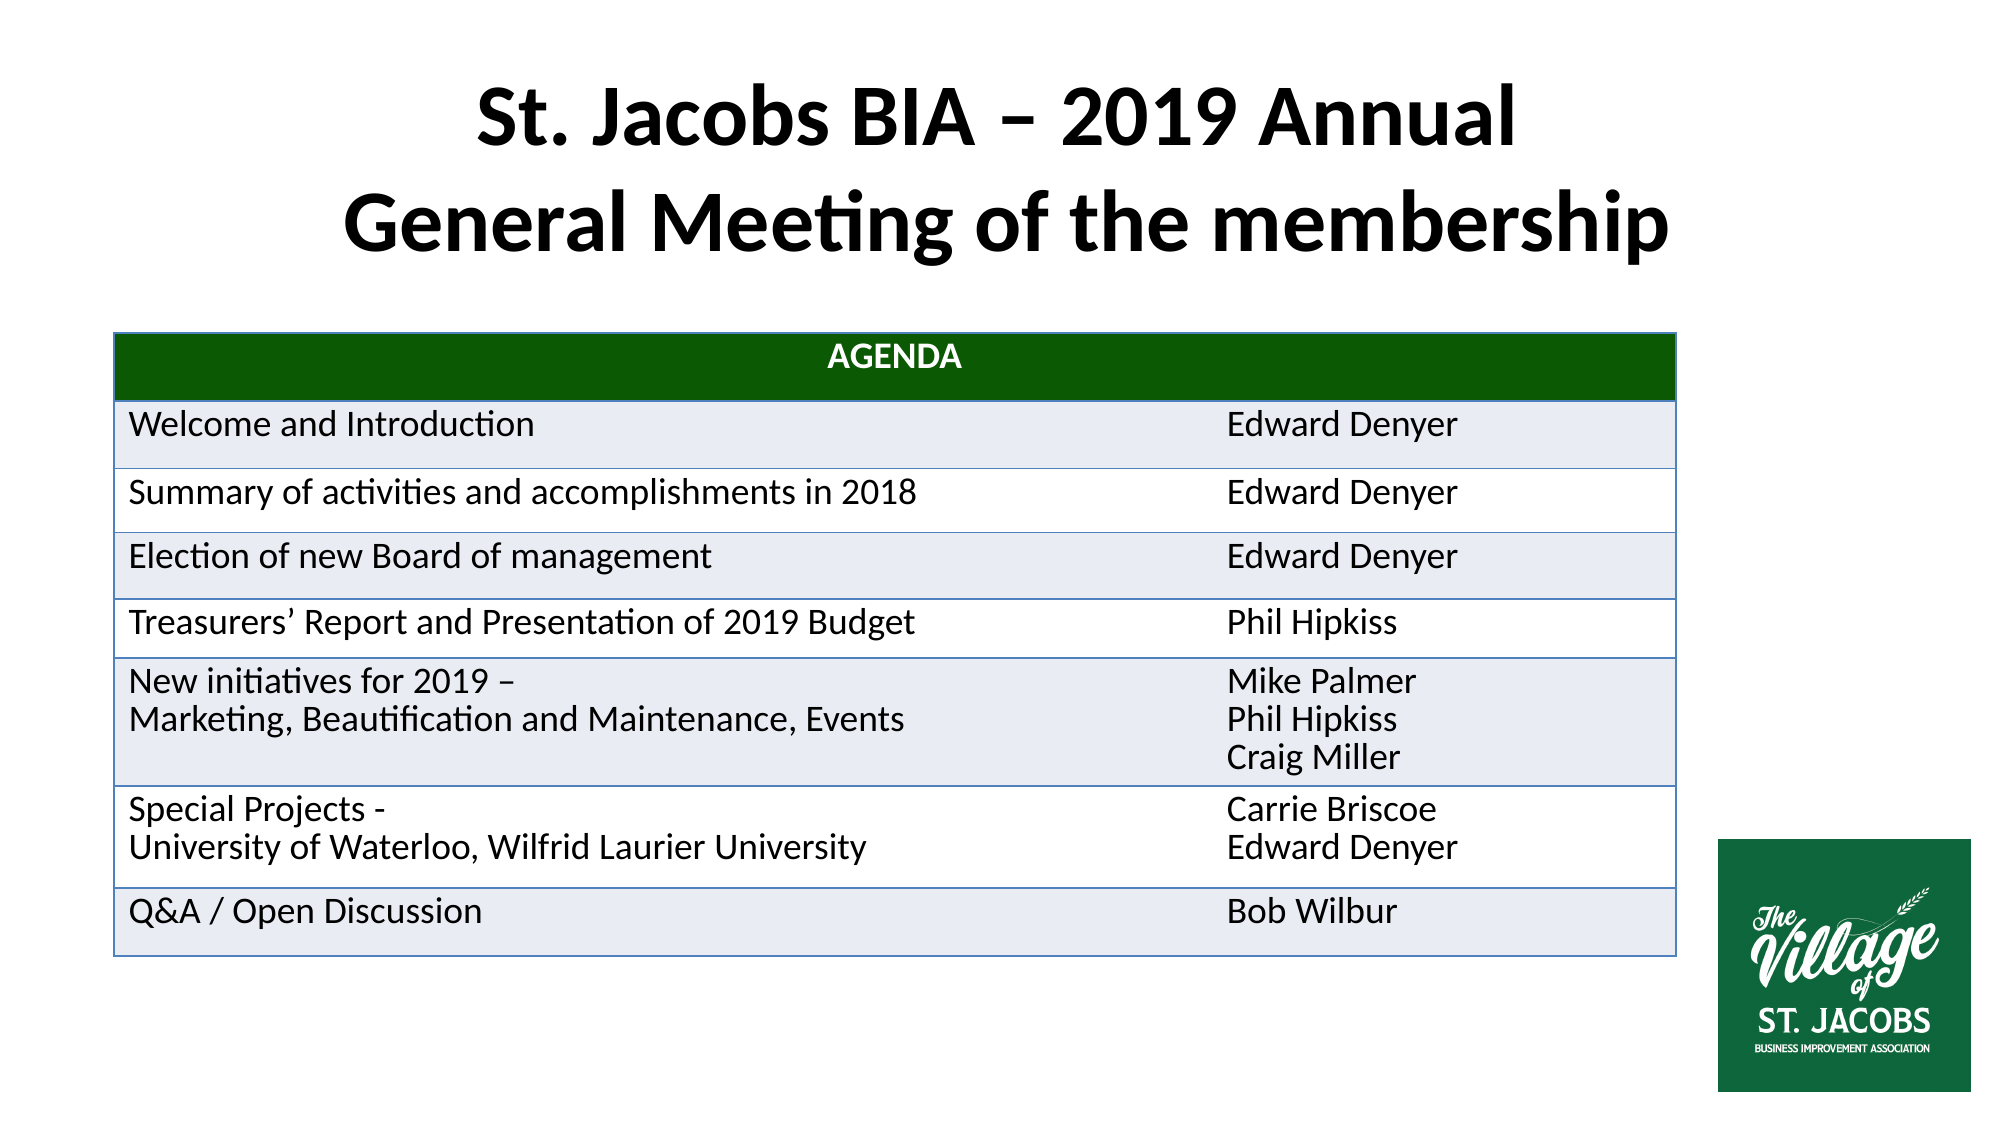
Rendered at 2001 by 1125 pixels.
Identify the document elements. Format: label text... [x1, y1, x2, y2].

table_header AGENDA [115, 334, 1675, 400]
table_cell Phil Hipkiss [1212, 600, 1675, 657]
table_cell Edward Denyer [1212, 533, 1675, 598]
title St. Jacobs BIA – 2019 Annual General Meeting of the membership [133, 49, 1882, 278]
table_cell Election of new Board of management [115, 533, 1212, 598]
table_cell Q&A / Open Discussion [115, 889, 1212, 955]
table_cell Treasurers’ Report and Presentation of 2019 Budget [115, 600, 1212, 657]
table_cell Summary of activities and accomplishments in 2018 [115, 469, 1212, 532]
table_cell Edward Denyer [1212, 402, 1675, 468]
table_cell Edward Denyer [1212, 469, 1675, 532]
picture [1718, 839, 1971, 1092]
table_cell Welcome and Introduction [115, 402, 1212, 468]
table_cell Bob Wilbur [1212, 889, 1675, 955]
table_cell Special Projects - University of Waterloo, Wilfrid Laurier University [115, 787, 1212, 887]
table_cell New initiatives for 2019 – Marketing, Beautification and Maintenance, Events [115, 659, 1212, 785]
table_cell Mike Palmer Phil Hipkiss Craig Miller [1212, 659, 1675, 785]
table_cell Carrie Briscoe Edward Denyer [1212, 787, 1675, 887]
